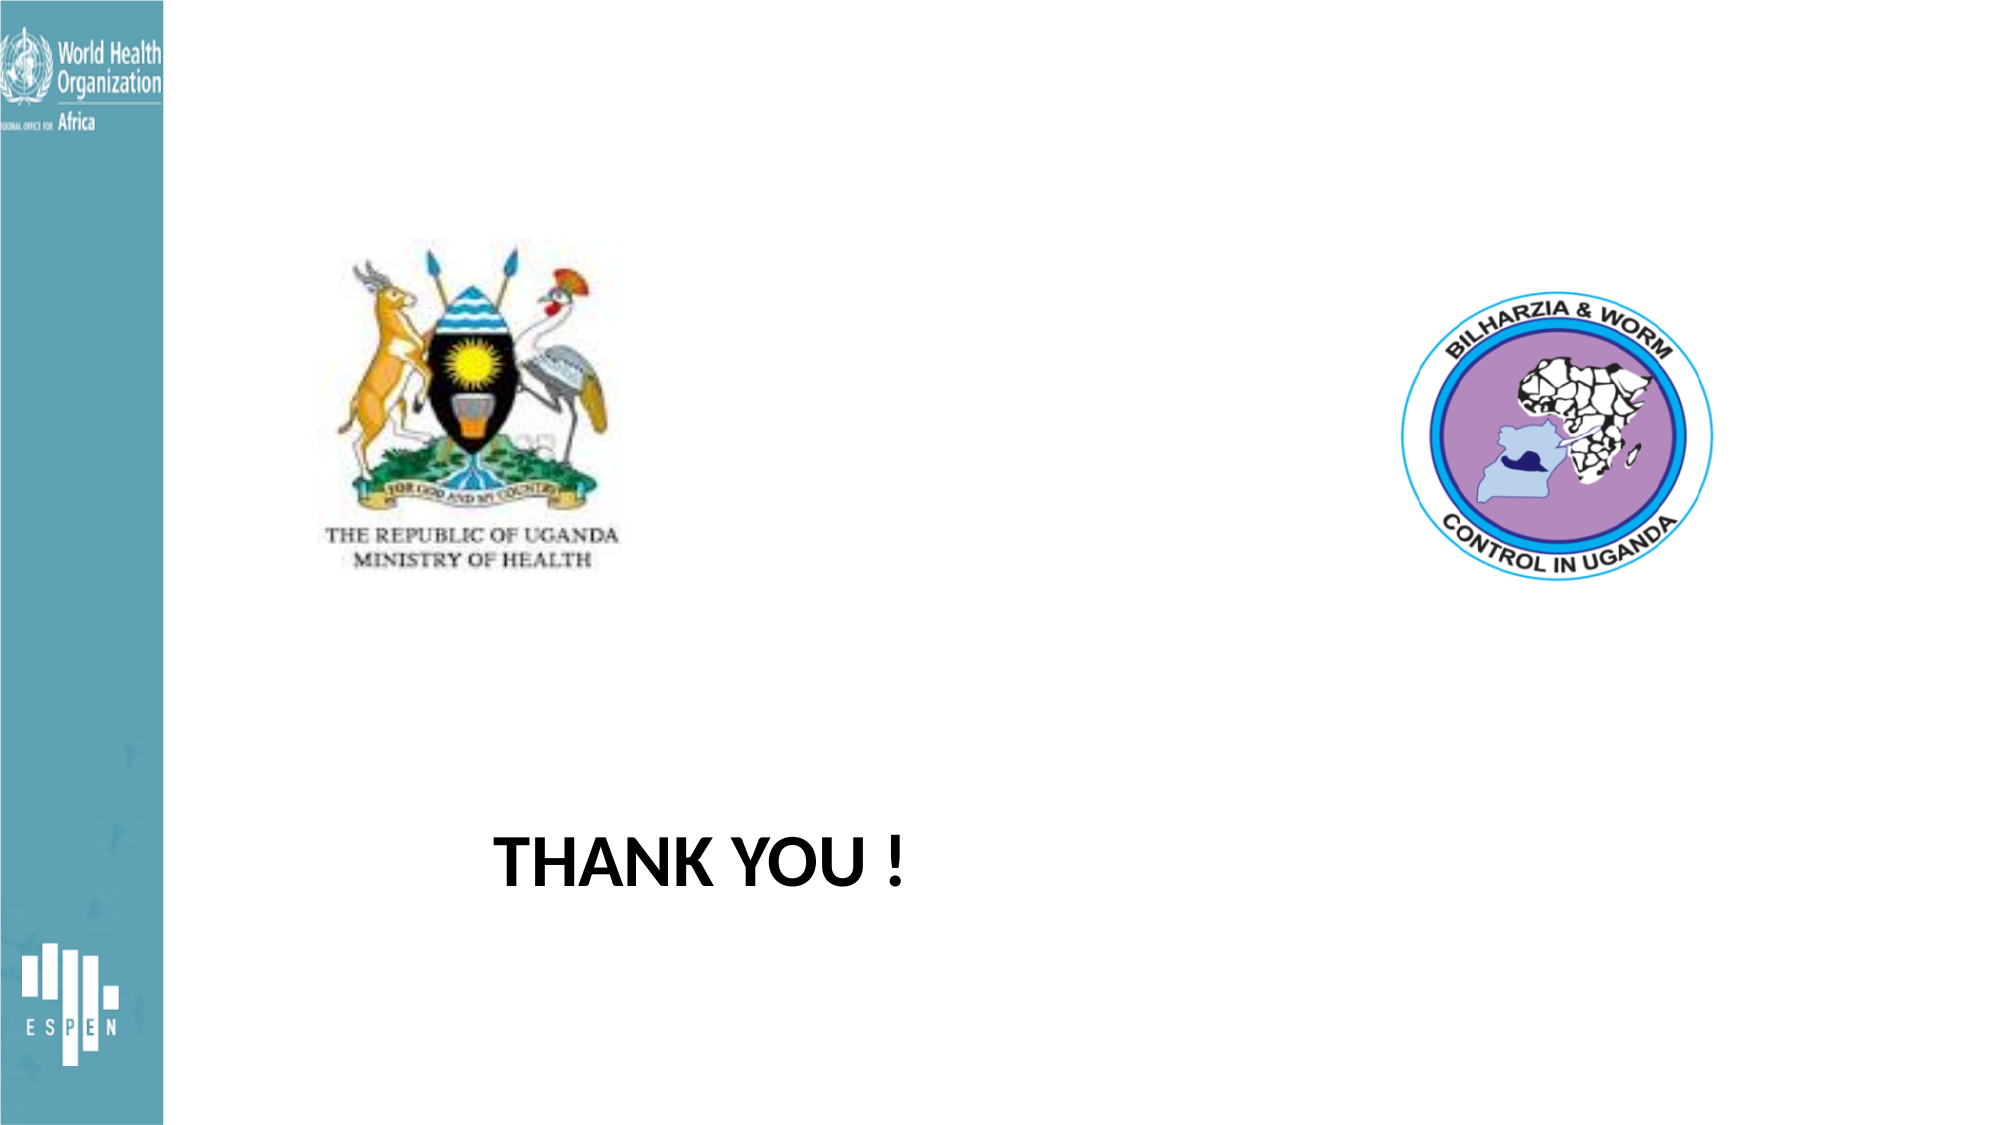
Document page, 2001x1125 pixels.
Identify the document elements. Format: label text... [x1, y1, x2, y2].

picture [22, 941, 129, 1066]
picture [1380, 281, 1739, 592]
title THANK YOU ! [346, 807, 1074, 905]
picture [0, 24, 164, 134]
picture [318, 238, 627, 573]
